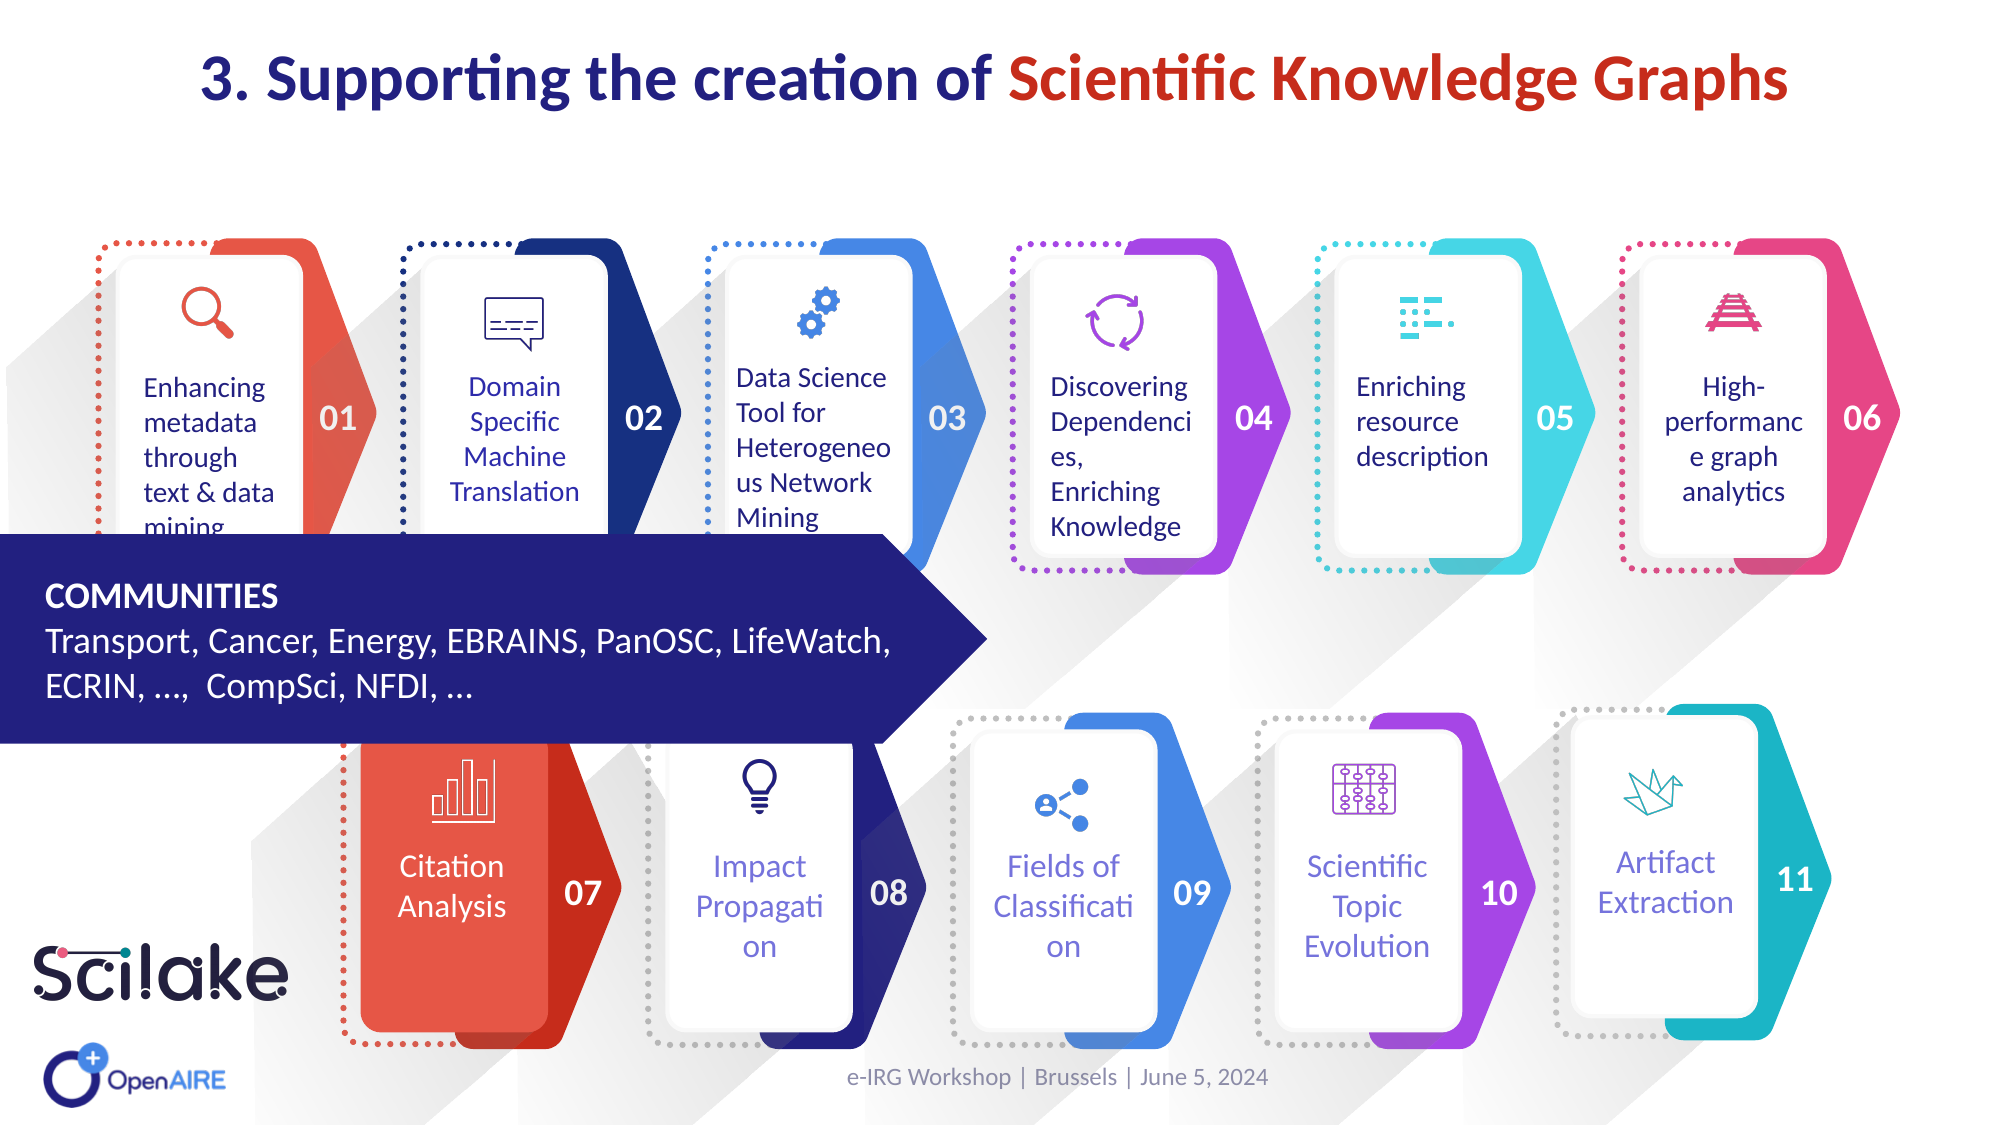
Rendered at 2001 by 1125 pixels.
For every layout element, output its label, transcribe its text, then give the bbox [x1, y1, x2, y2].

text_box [622, 712, 861, 1125]
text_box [861, 712, 1231, 1125]
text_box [6, 238, 311, 709]
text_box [1231, 712, 1536, 1125]
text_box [1459, 703, 1832, 1125]
text_box COMMUNITIES Transport, Cancer, Energy, EBRAINS, PanOSC, LifeWatch, ECRIN, …, CompSci, NFDI, … [0, 533, 919, 745]
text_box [251, 712, 622, 1125]
picture [33, 943, 251, 1002]
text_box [311, 238, 682, 709]
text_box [1596, 238, 1901, 709]
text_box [682, 238, 920, 709]
picture [43, 1042, 226, 1108]
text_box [1291, 238, 1596, 709]
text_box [920, 238, 1291, 709]
title 3. Supporting the creation of Scientific Knowledge Graphs [132, 0, 1858, 159]
